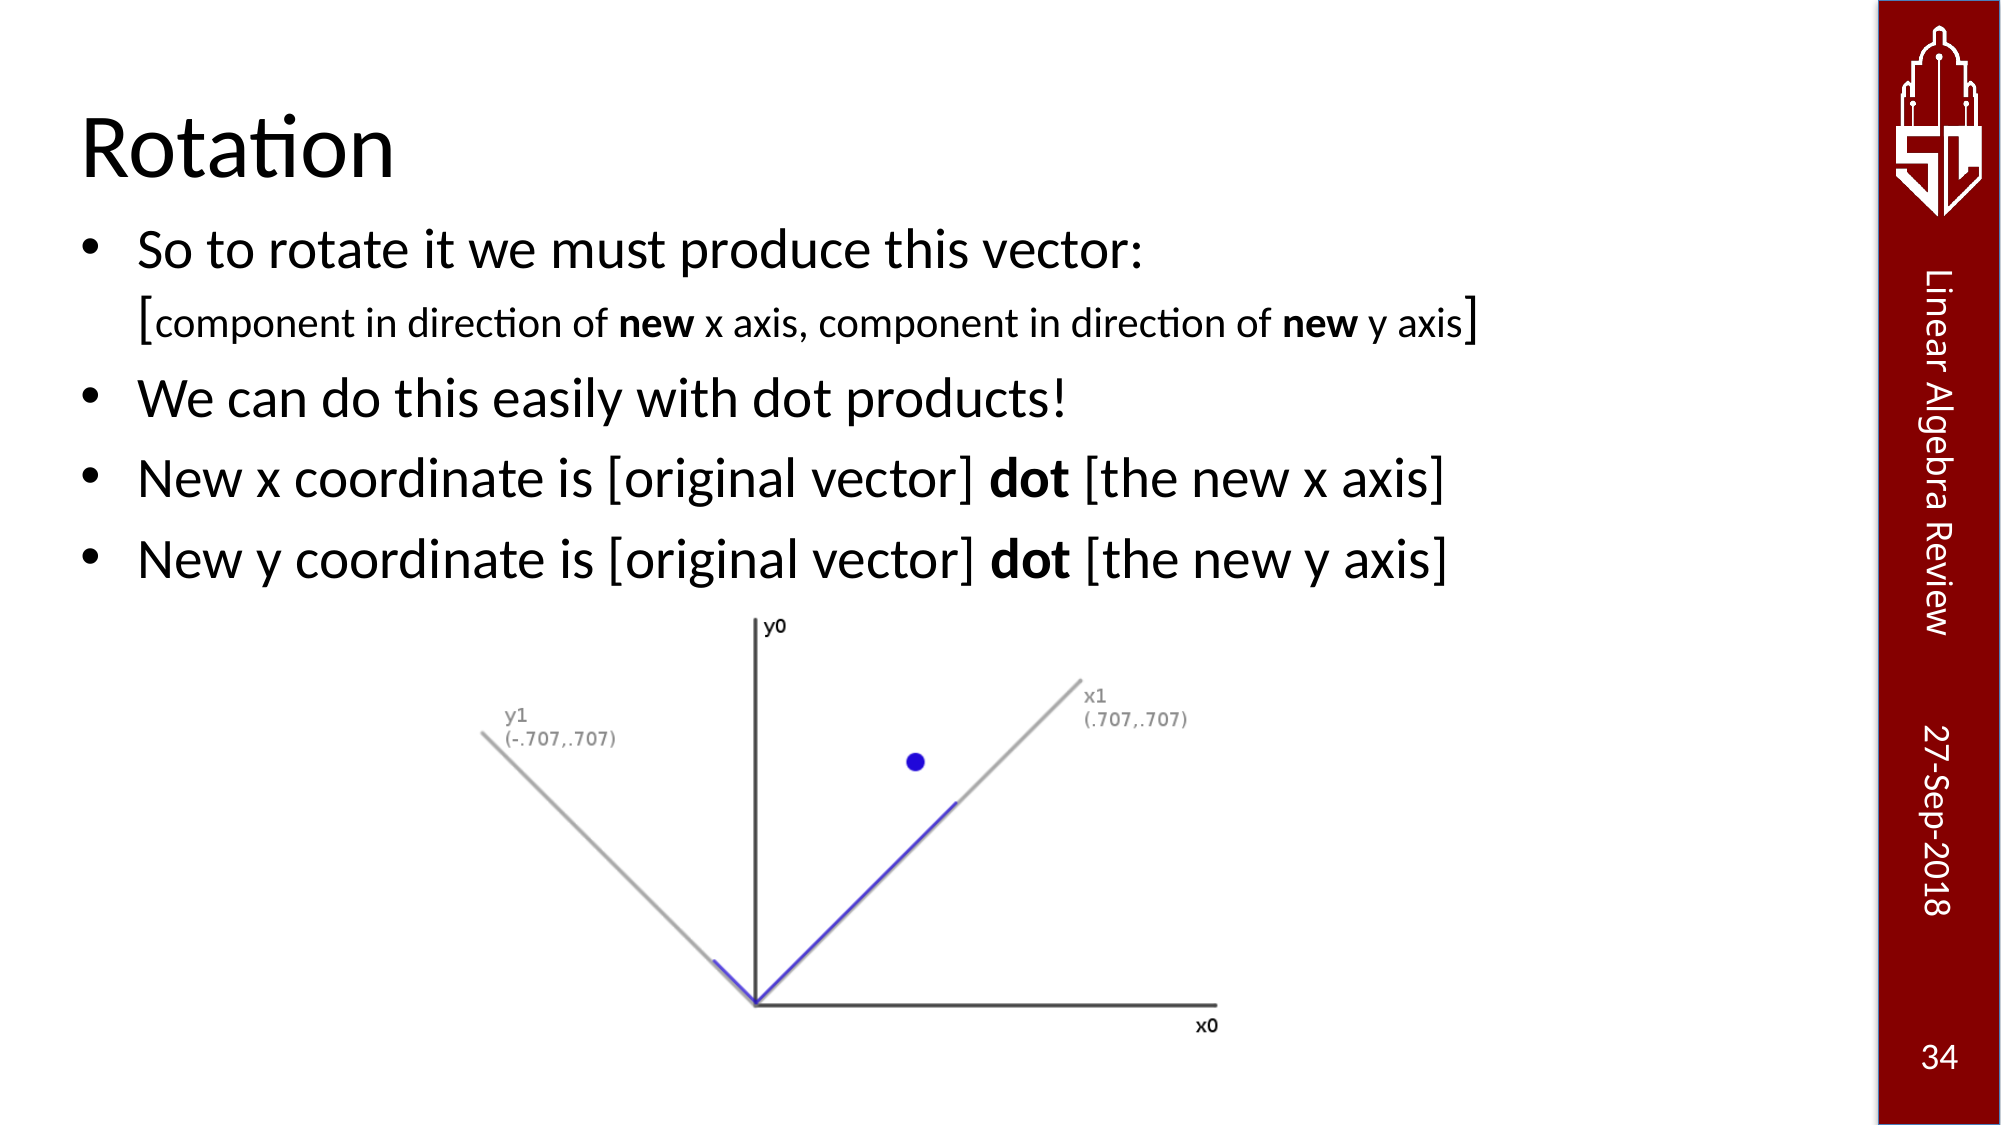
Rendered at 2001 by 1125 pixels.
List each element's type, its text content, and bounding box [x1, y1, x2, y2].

title Rotation [65, 47, 1466, 203]
list So to rotate it we must produce this vector: [component in direction of new x axis, component in direction of new y axis] We can do this easily with dot products! New x coordinate is [original vector] dot [the new x axis] New y coordinate is [original vector] dot [the new y axis] [65, 203, 1528, 654]
picture [1896, 25, 1982, 217]
picture [474, 606, 1226, 1043]
